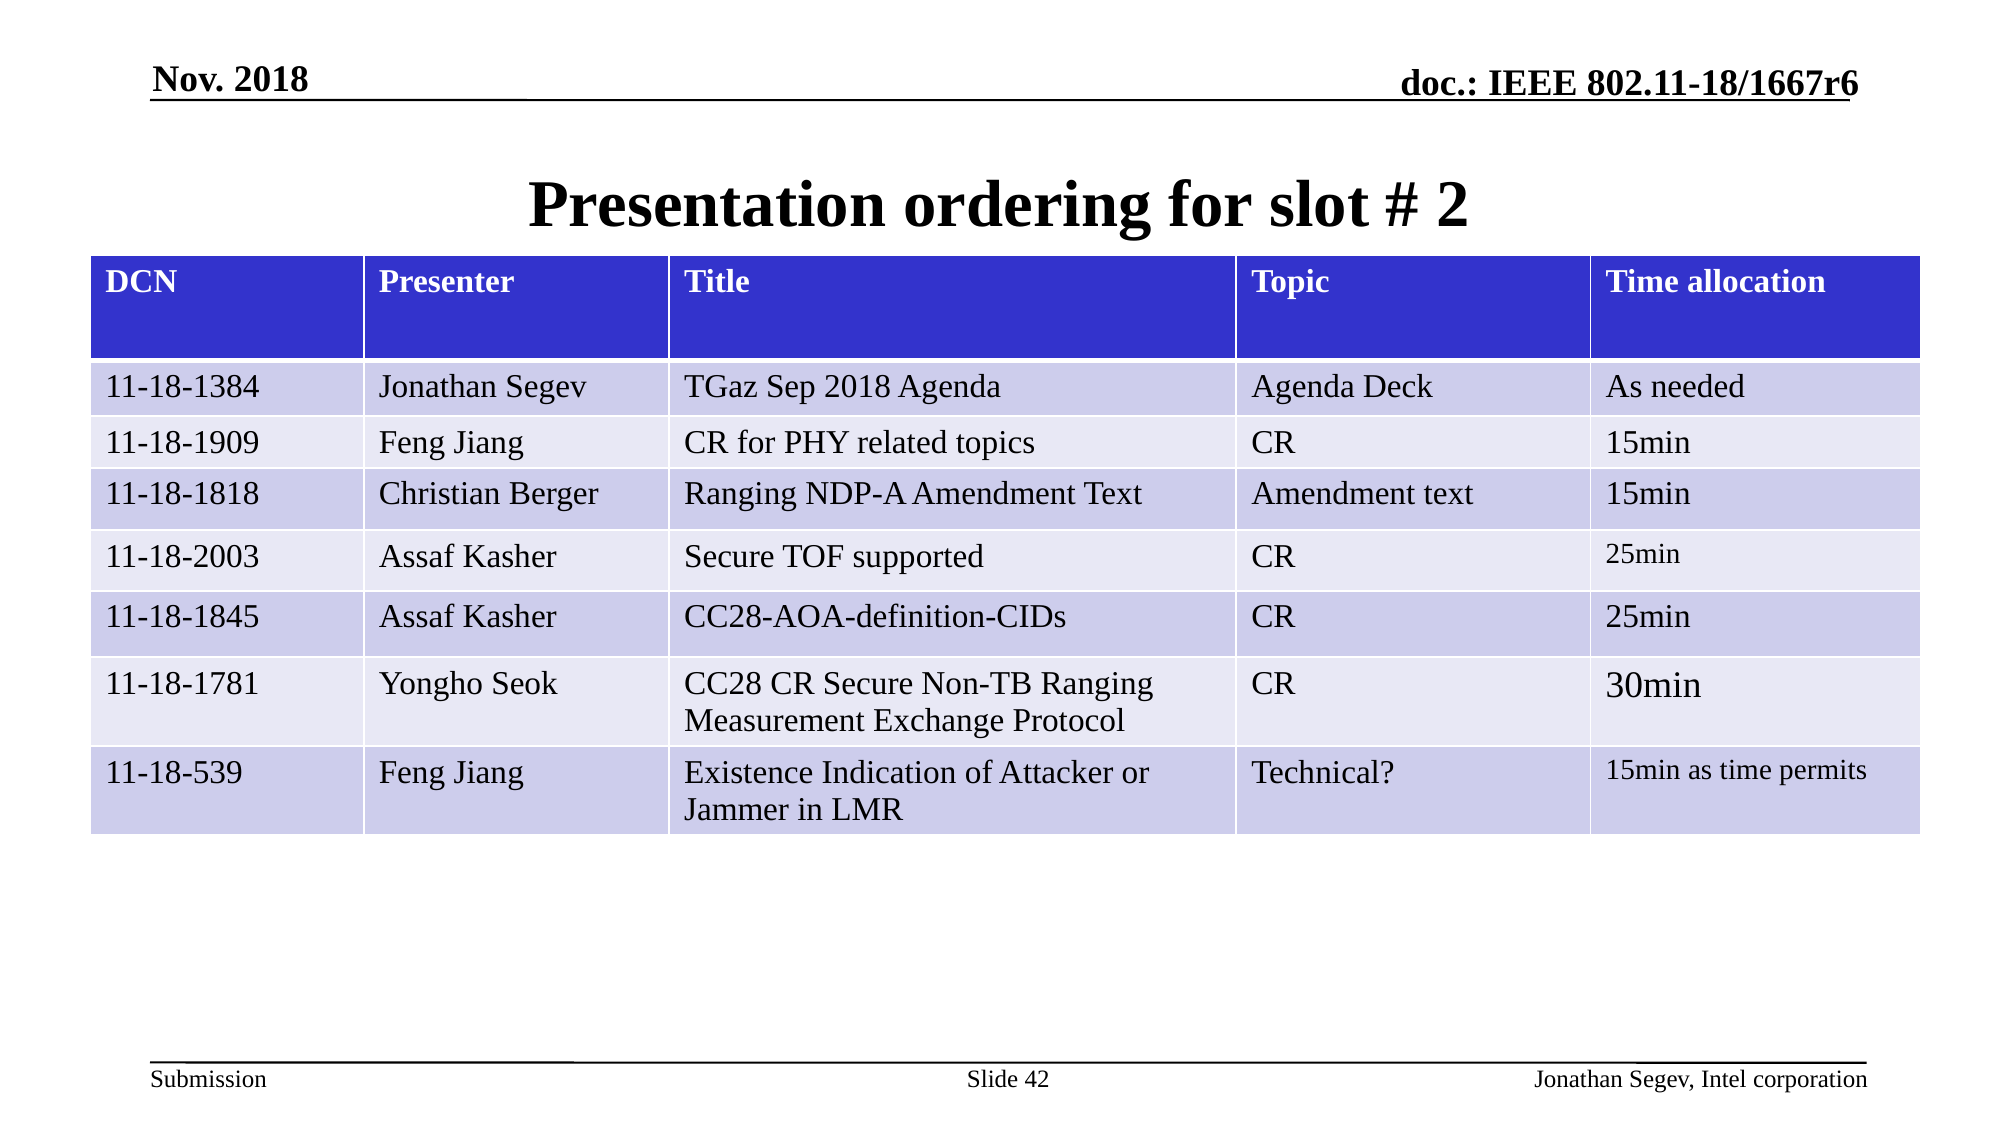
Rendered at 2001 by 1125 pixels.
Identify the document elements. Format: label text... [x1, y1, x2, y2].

table_cell 11-18-1384 [91, 363, 363, 415]
table_cell 11-18-1909 [91, 417, 363, 467]
table_cell Secure TOF supported [670, 531, 1235, 590]
table_cell CR [1237, 592, 1590, 656]
slide_number Slide 42 [950, 1061, 1067, 1123]
table_header Presenter [365, 256, 668, 358]
table_header DCN [91, 256, 363, 358]
table_cell Assaf Kasher [365, 592, 668, 656]
table_cell Ranging NDP-A Amendment Text [670, 469, 1235, 529]
table_cell 30min [1591, 658, 1920, 745]
table_cell Feng Jiang [365, 417, 668, 467]
table_cell Feng Jiang [365, 747, 668, 834]
table_header Topic [1237, 256, 1590, 358]
table_cell 15min [1591, 469, 1920, 529]
table_cell CC28-AOA-definition-CIDs [670, 592, 1235, 656]
footer Jonathan Segev, Intel corporation [1171, 1061, 1869, 1093]
table_cell Yongho Seok [365, 658, 668, 745]
table_cell TGaz Sep 2018 Agenda [670, 363, 1235, 415]
table_cell Amendment text [1237, 469, 1590, 529]
table_cell CR for PHY related topics [670, 417, 1235, 467]
table_cell CR [1237, 417, 1590, 467]
table_cell 11-18-2003 [91, 531, 363, 590]
table_cell 15min as time permits [1591, 747, 1920, 834]
table_cell Existence Indication of Attacker or Jammer in LMR [670, 747, 1235, 834]
table_cell 25min [1591, 592, 1920, 656]
table_cell 15min [1591, 417, 1920, 467]
table_cell CC28 CR Secure Non-TB Ranging Measurement Exchange Protocol [670, 658, 1235, 745]
table_cell 11-18-539 [91, 747, 363, 834]
table_cell Assaf Kasher [365, 531, 668, 590]
table_cell Agenda Deck [1237, 363, 1590, 415]
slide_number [152, 54, 563, 100]
table_header Time allocation [1591, 256, 1920, 358]
table_cell CR [1237, 531, 1590, 590]
table_cell As needed [1591, 363, 1920, 415]
table_cell 25min [1591, 531, 1920, 590]
table_header Title [670, 256, 1235, 358]
table_cell Christian Berger [365, 469, 668, 529]
title Presentation ordering for slot # 2 [149, 112, 1850, 254]
table_cell 11-18-1818 [91, 469, 363, 529]
table_cell 11-18-1781 [91, 658, 363, 745]
table_cell Jonathan Segev [365, 363, 668, 415]
table_cell Technical? [1237, 747, 1590, 834]
table_cell CR [1237, 658, 1590, 745]
table_cell 11-18-1845 [91, 592, 363, 656]
